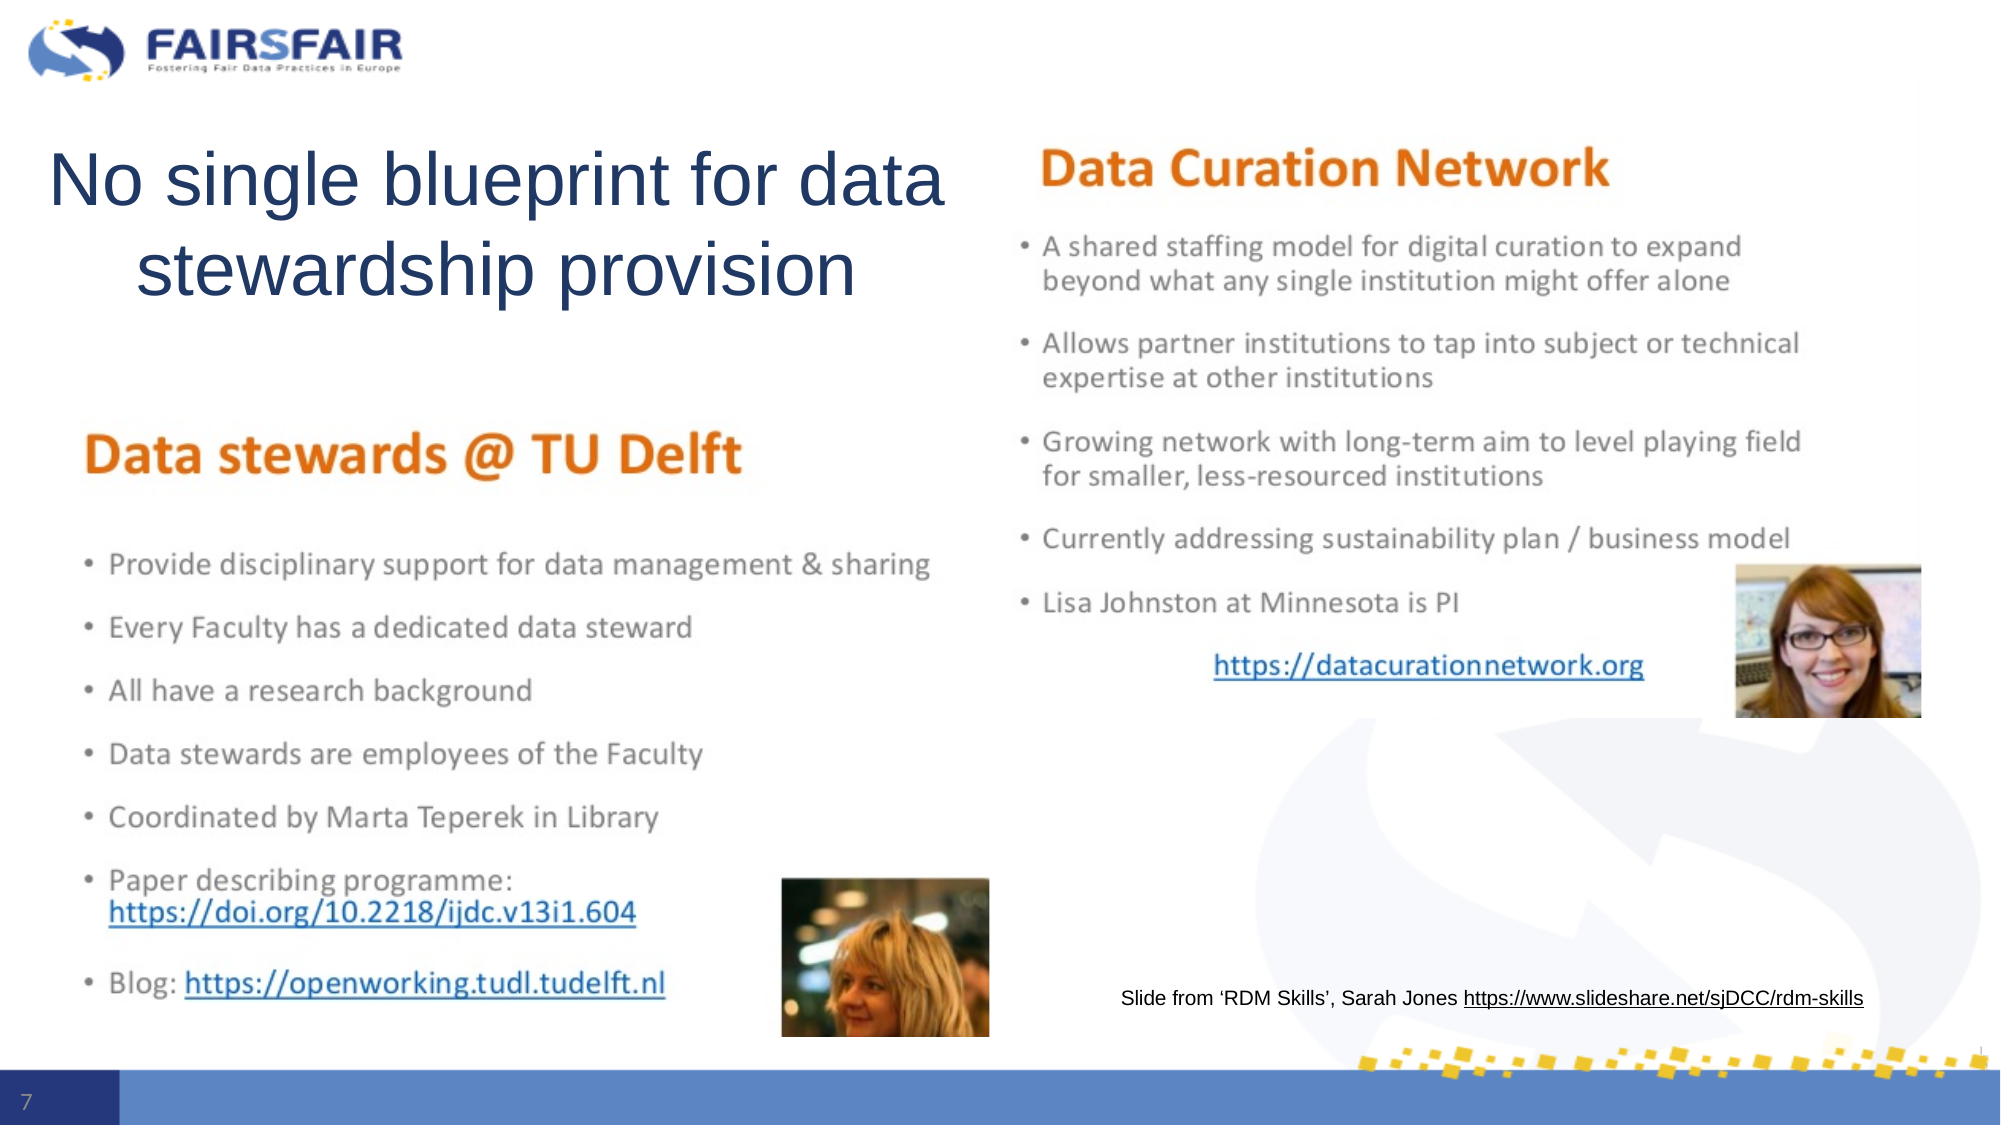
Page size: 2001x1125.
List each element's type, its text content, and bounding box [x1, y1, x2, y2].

slide_number ‹#› [4, 1070, 167, 1125]
picture [0, 0, 2001, 1125]
text_box No single blueprint for data stewardship provision [33, 123, 957, 319]
text_box Slide from ‘RDM Skills’, Sarah Jones https://www.slideshare.net/sjDCC/rdm-skills [1105, 977, 1890, 1018]
